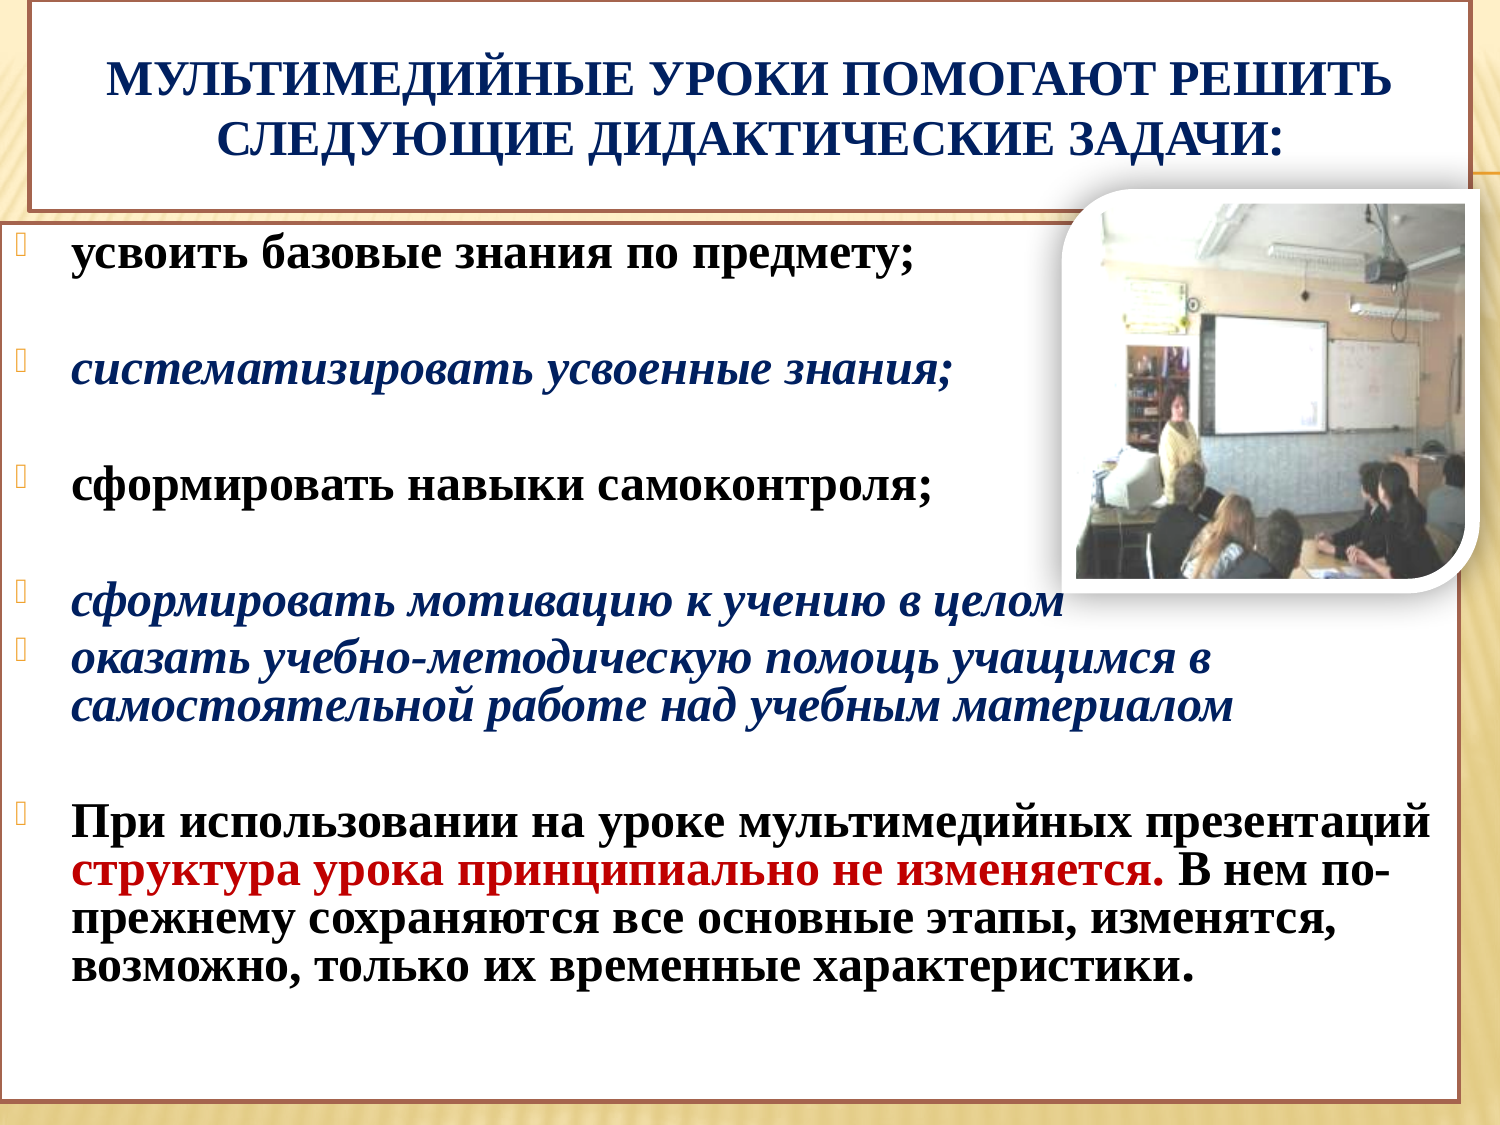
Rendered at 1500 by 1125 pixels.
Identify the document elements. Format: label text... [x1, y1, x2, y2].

title Мультимедийные уроки помогают решить следующие дидактические задачи: [27, 0, 1473, 213]
picture [1068, 195, 1473, 587]
list усвоить базовые знания по предмету; систематизировать усвоенные знания; сформировать навыки самоконтроля; сформировать мотивацию к учению в целом оказать учебно-методическую помощь учащимся в самостоятельной работе над учебным материалом При использовании на уроке мультимедийных презентаций структура урока принципиально не изменяется. В нем по-прежнему сохраняются все основные этапы, изменятся, возможно, только их временные характеристики. [0, 221, 1461, 1104]
